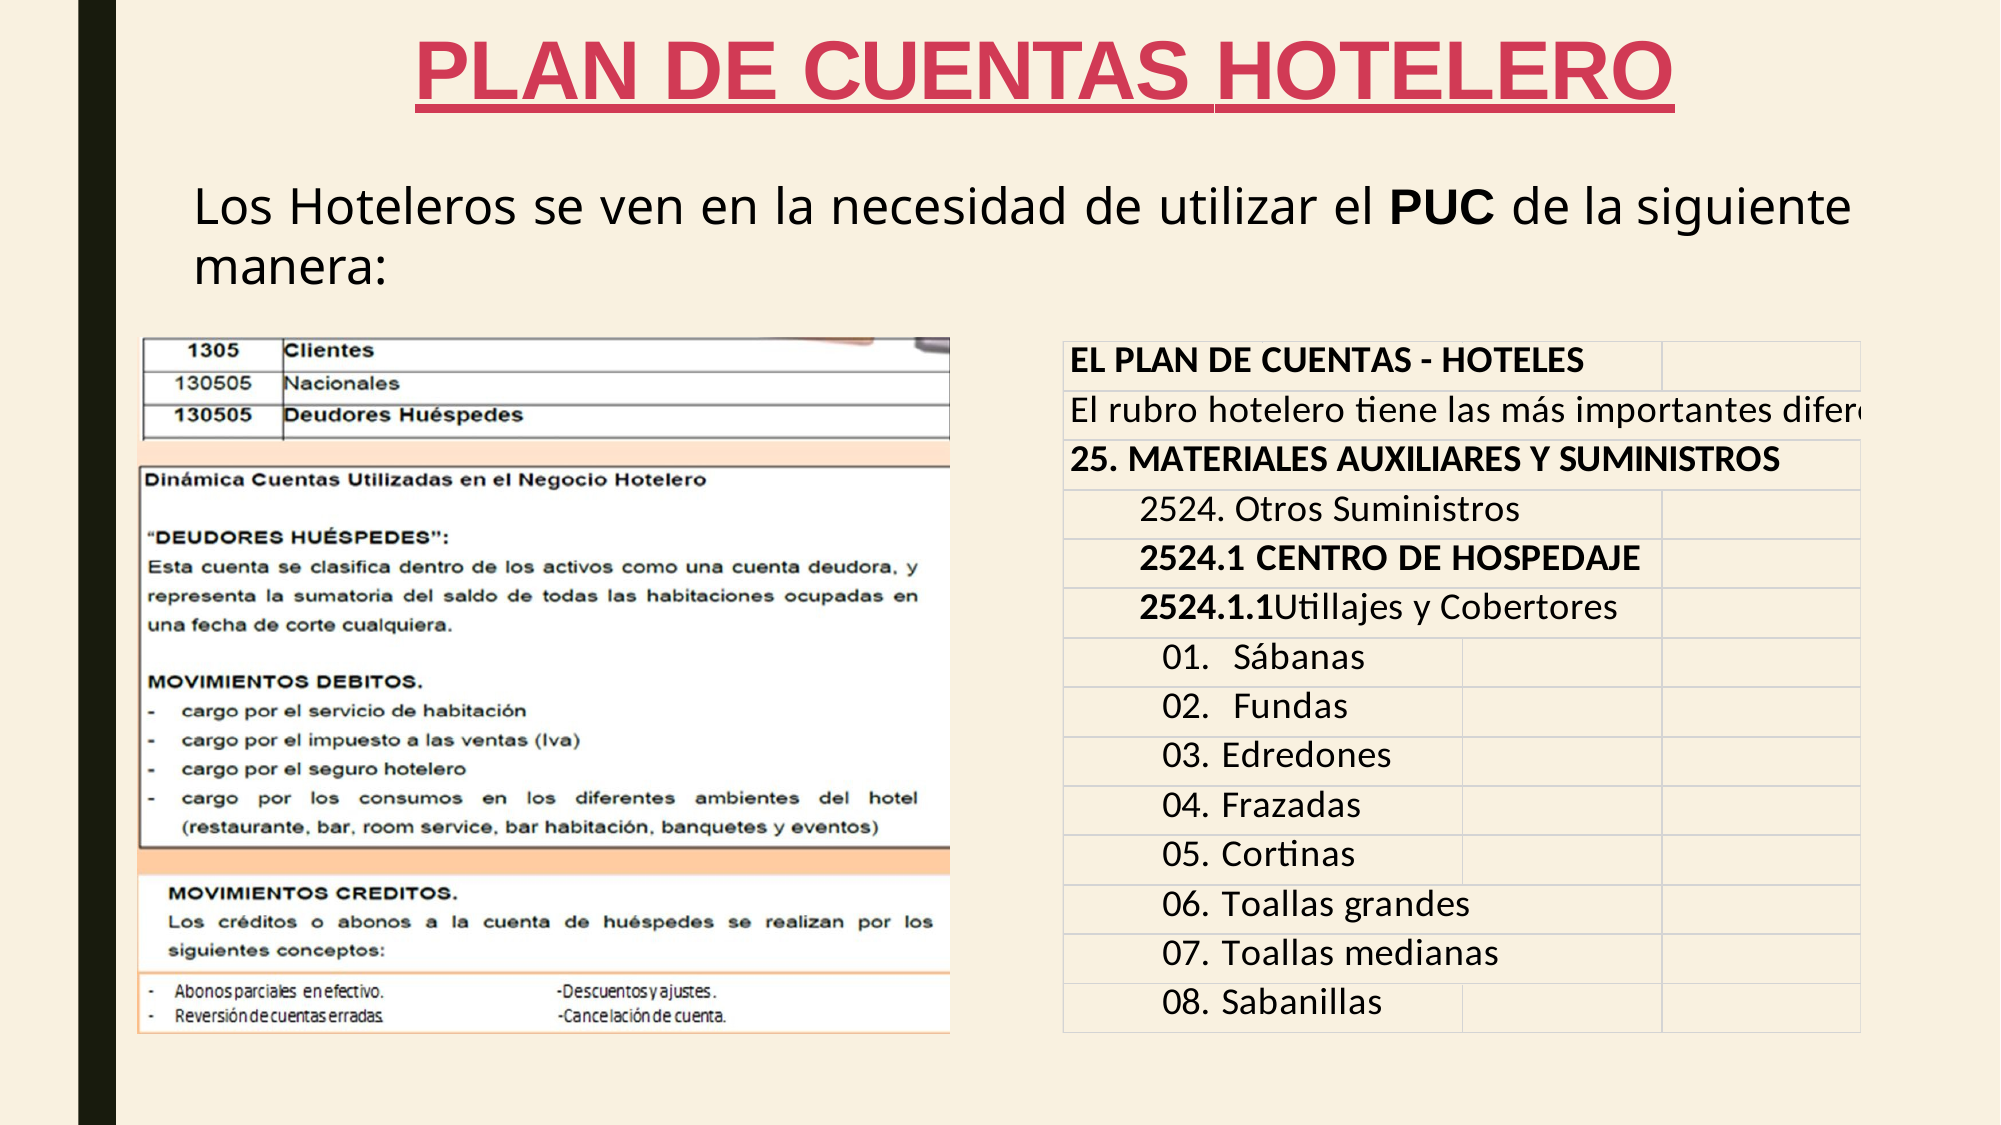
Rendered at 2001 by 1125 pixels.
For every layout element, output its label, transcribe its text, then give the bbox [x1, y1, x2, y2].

text_box Los Hoteleros se ven en la necesidad de utilizar el PUC de la siguiente manera: [191, 172, 1909, 295]
picture [137, 337, 951, 1035]
title PLAN DE CUENTAS HOTELERO [313, 14, 1687, 172]
picture [1062, 340, 1863, 1035]
